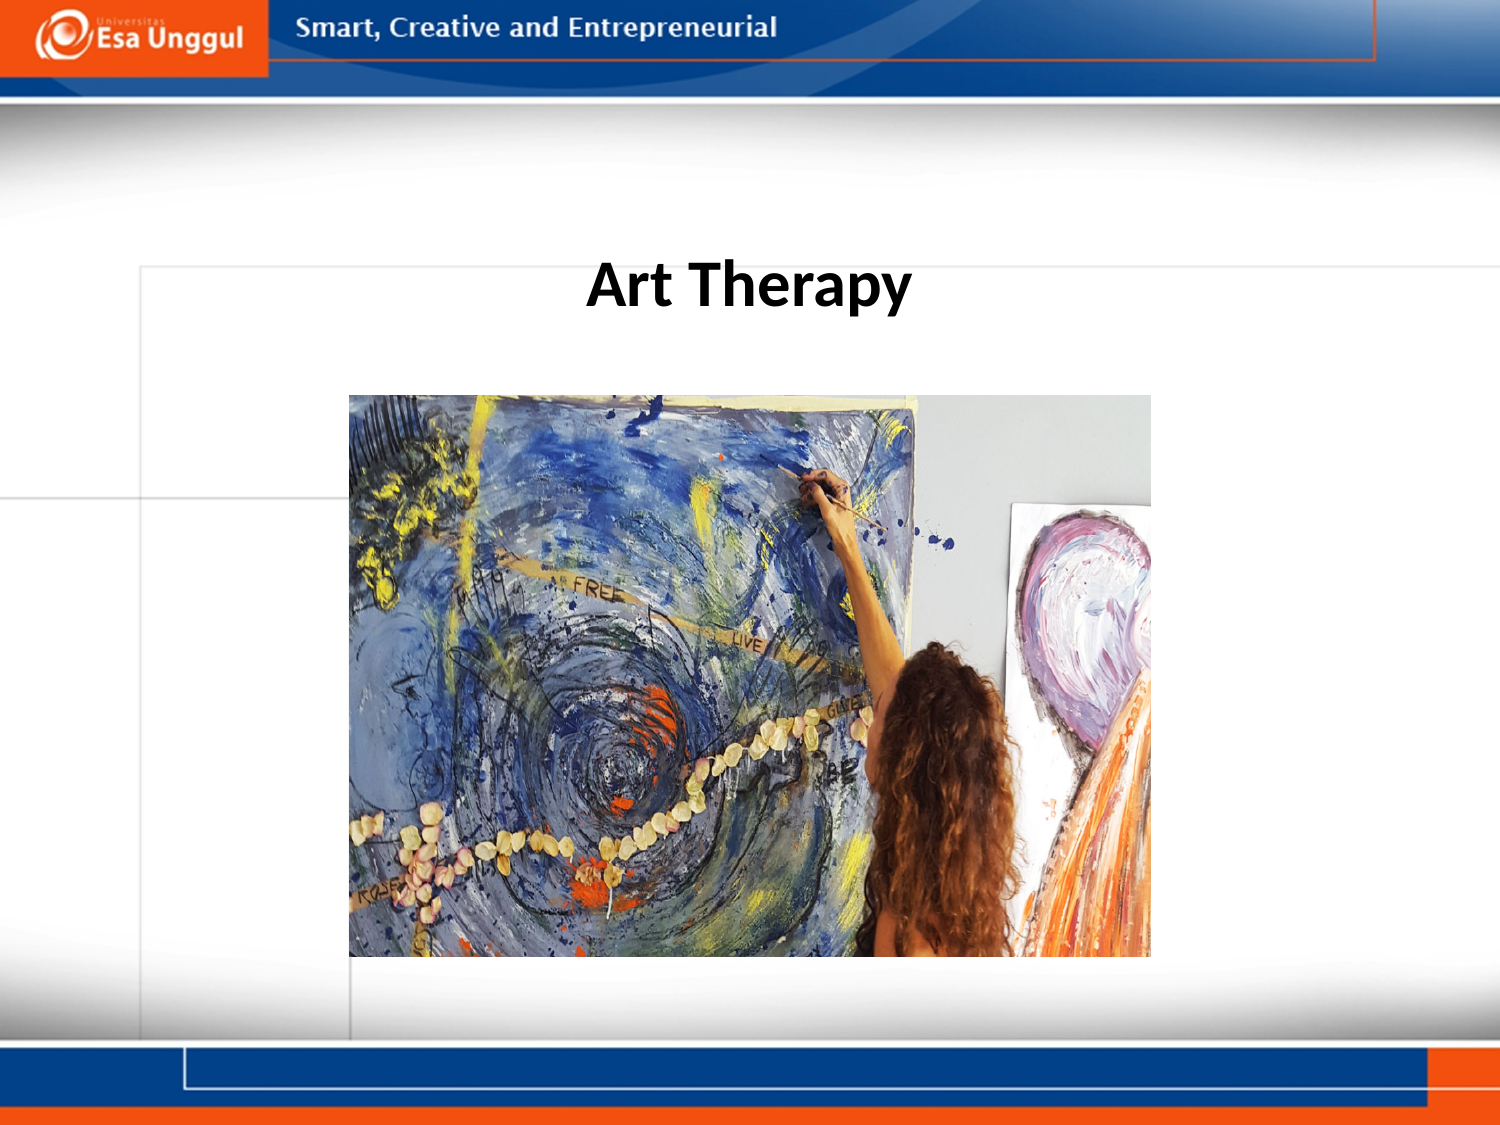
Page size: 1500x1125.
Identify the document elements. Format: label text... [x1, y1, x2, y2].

list Art Therapy [75, 232, 1425, 1043]
picture [0, 0, 1500, 1125]
